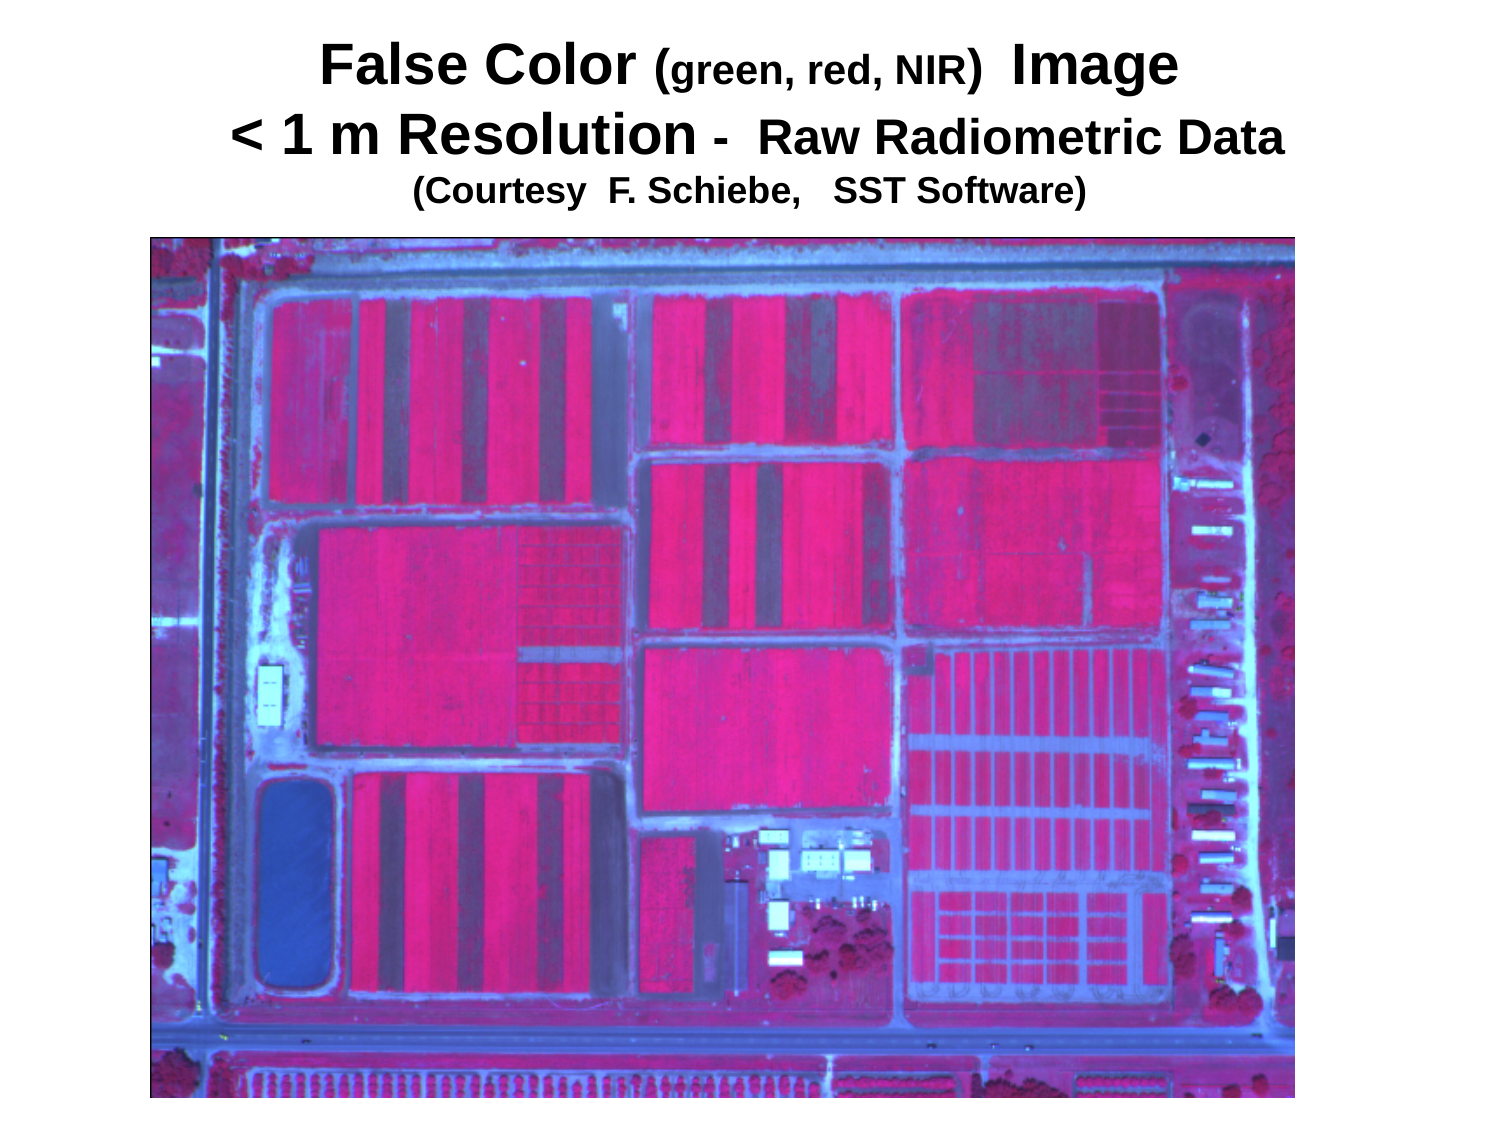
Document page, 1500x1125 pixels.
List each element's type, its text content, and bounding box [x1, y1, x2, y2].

picture [149, 237, 1296, 1099]
title False Color (green, red, NIR) Image < 1 m Resolution - Raw Radiometric Data (Courtesy F. Schiebe, SST Software) [59, 0, 1441, 238]
